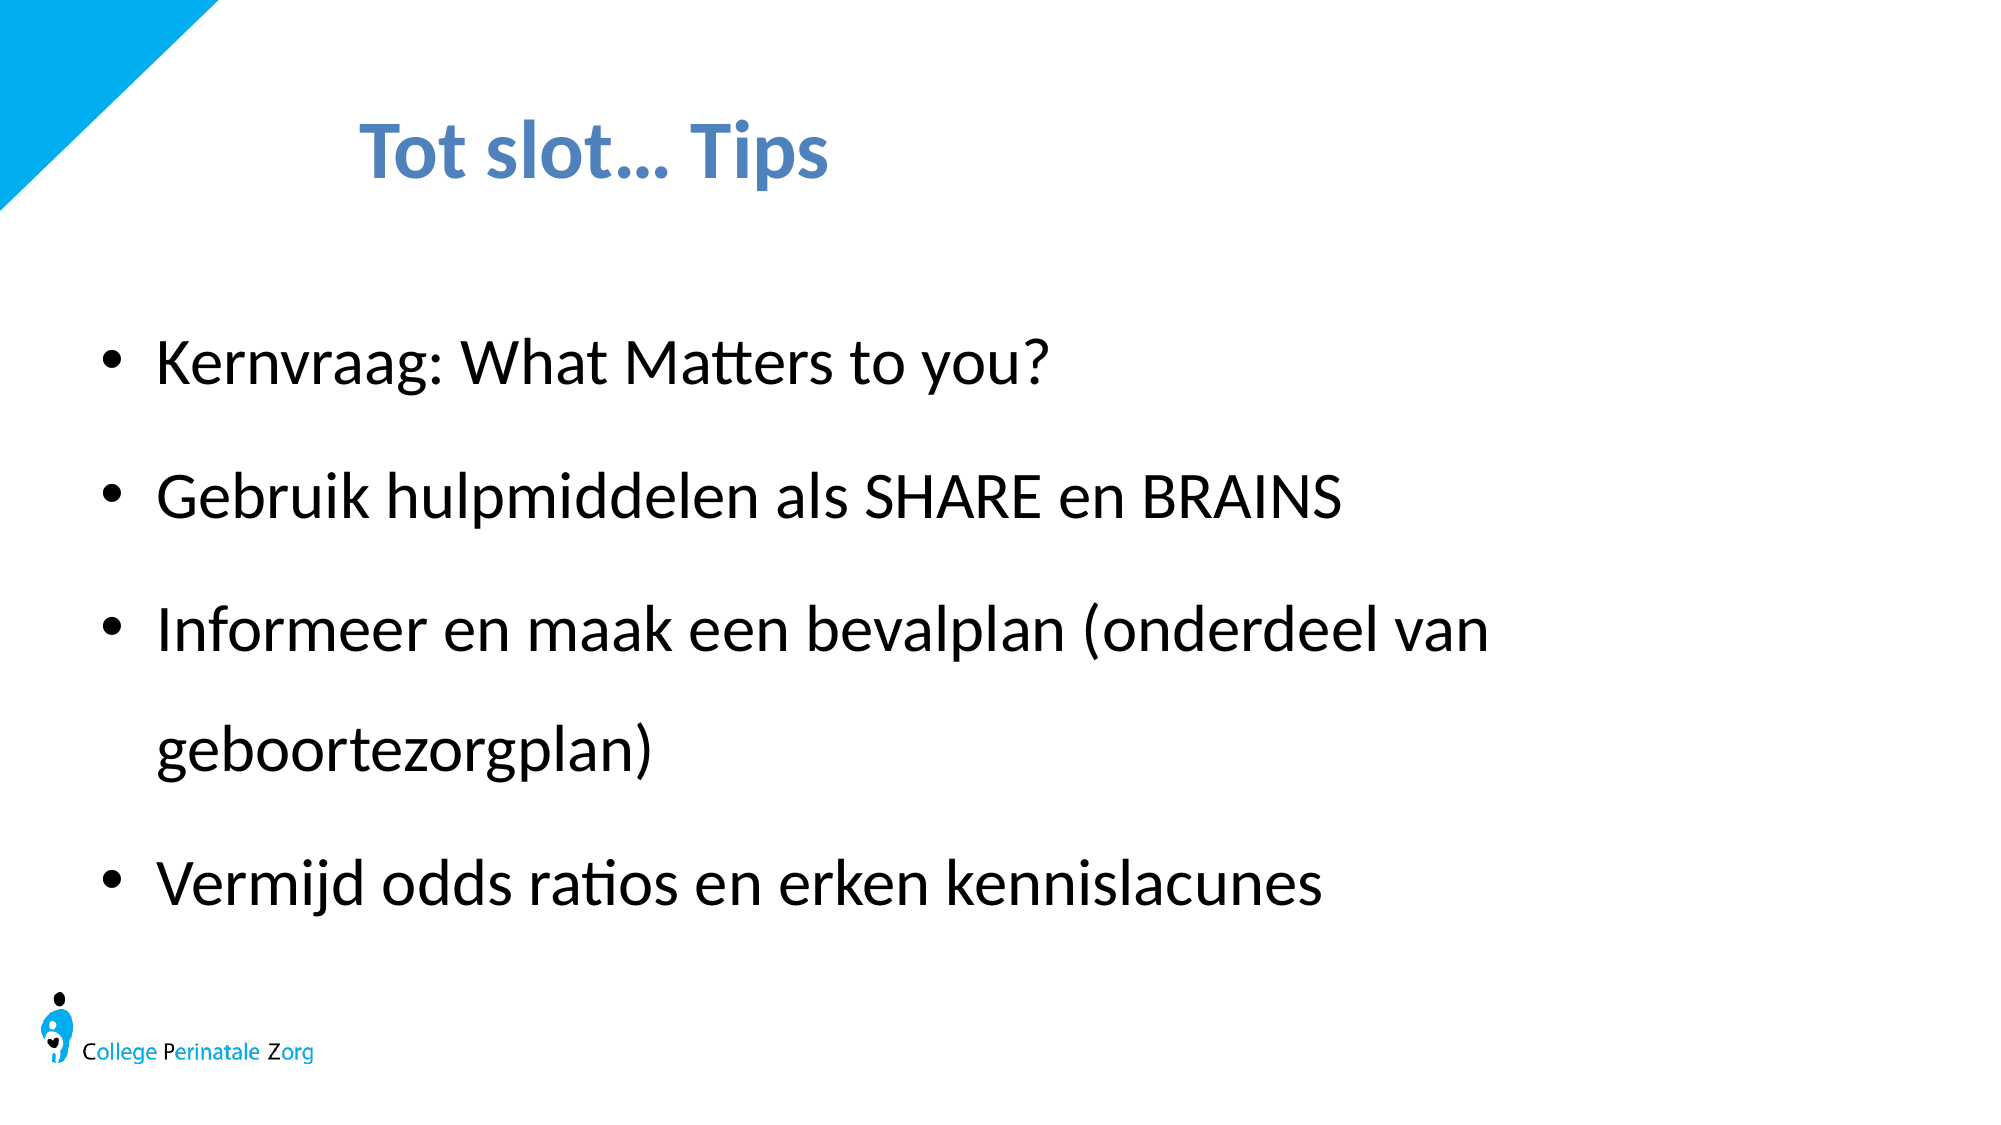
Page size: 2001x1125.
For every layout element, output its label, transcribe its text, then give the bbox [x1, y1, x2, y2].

text_box Tot slot… Tips [345, 87, 1971, 203]
picture [41, 992, 313, 1064]
list Kernvraag: What Matters to you? Gebruik hulpmiddelen als SHARE en BRAINS Informeer en maak een bevalplan (onderdeel van geboortezorgplan) Vermijd odds ratios en erken kennislacunes [85, 271, 1946, 960]
